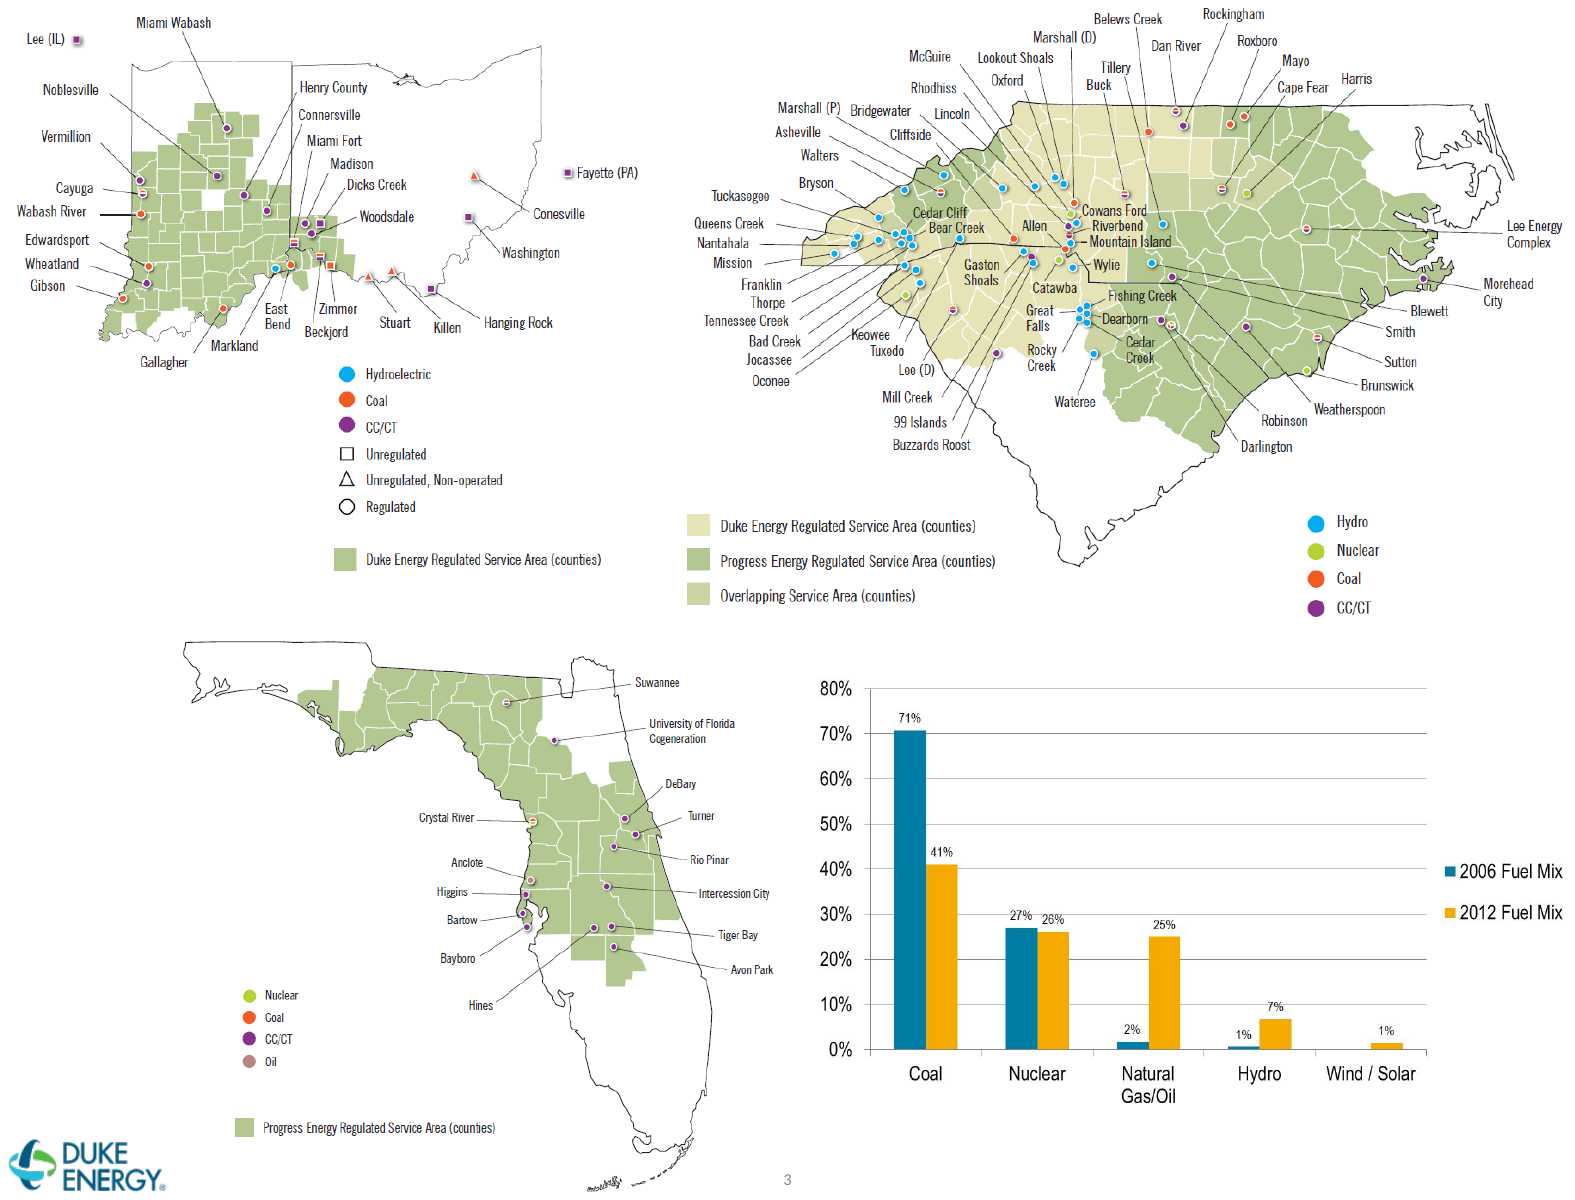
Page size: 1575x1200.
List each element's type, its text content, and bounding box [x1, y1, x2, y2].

picture [812, 670, 1575, 1115]
slide_number 3 [787, 1157, 852, 1200]
picture [680, 0, 1575, 626]
picture [0, 628, 784, 1200]
picture [0, 0, 651, 578]
